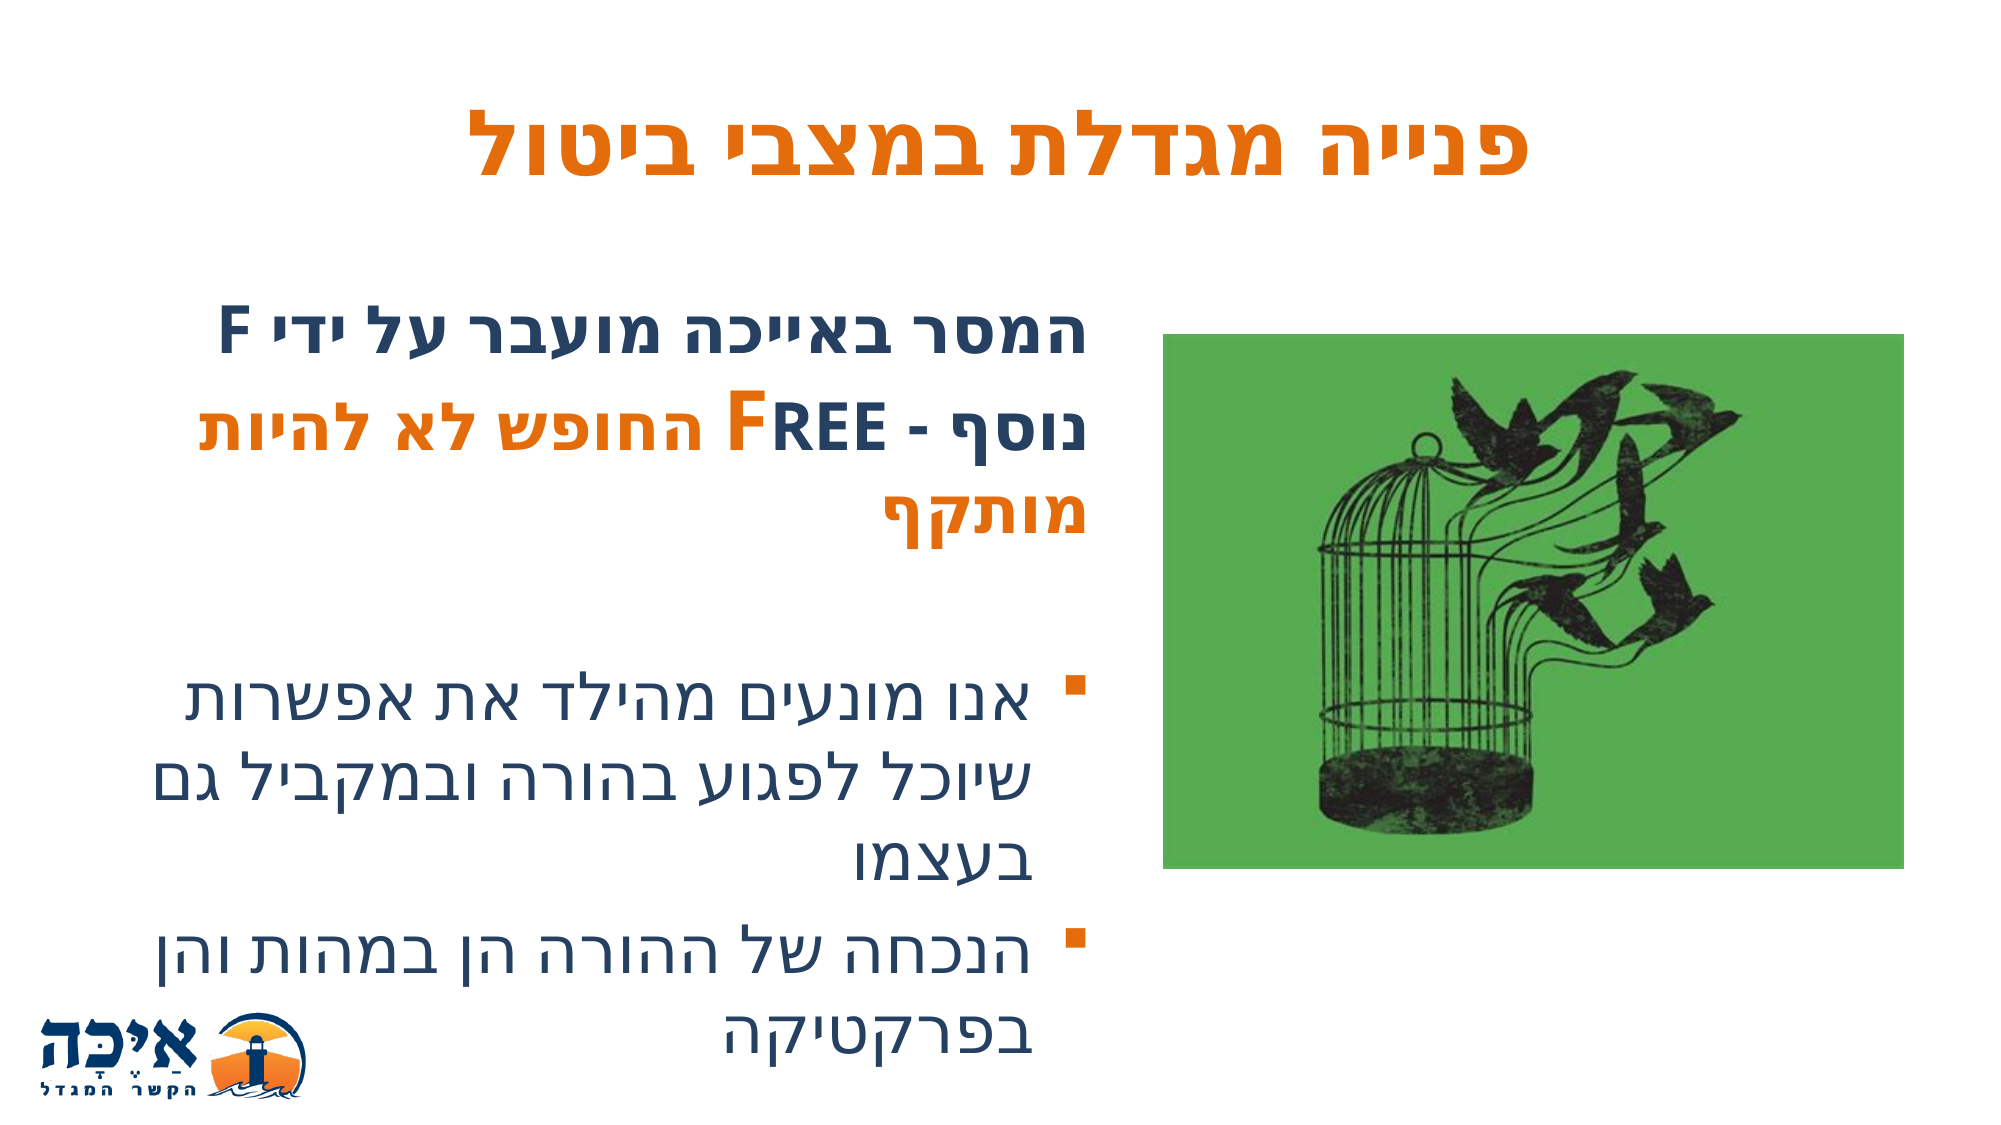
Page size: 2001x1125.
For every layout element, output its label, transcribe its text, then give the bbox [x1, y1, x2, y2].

picture [1163, 333, 1905, 869]
title פנייה מגדלת במצבי ביטול [99, 45, 1900, 233]
list המסר באייכה מועבר על ידי F נוסף - FREE החופש לא להיות מותקף אנו מונעים מהילד את אפשרות שיוכל לפגוע בהורה ובמקביל גם בעצמו הנכחה של ההורה הן במהות והן בפרקטיקה [114, 279, 1106, 1023]
picture [9, 980, 337, 1125]
